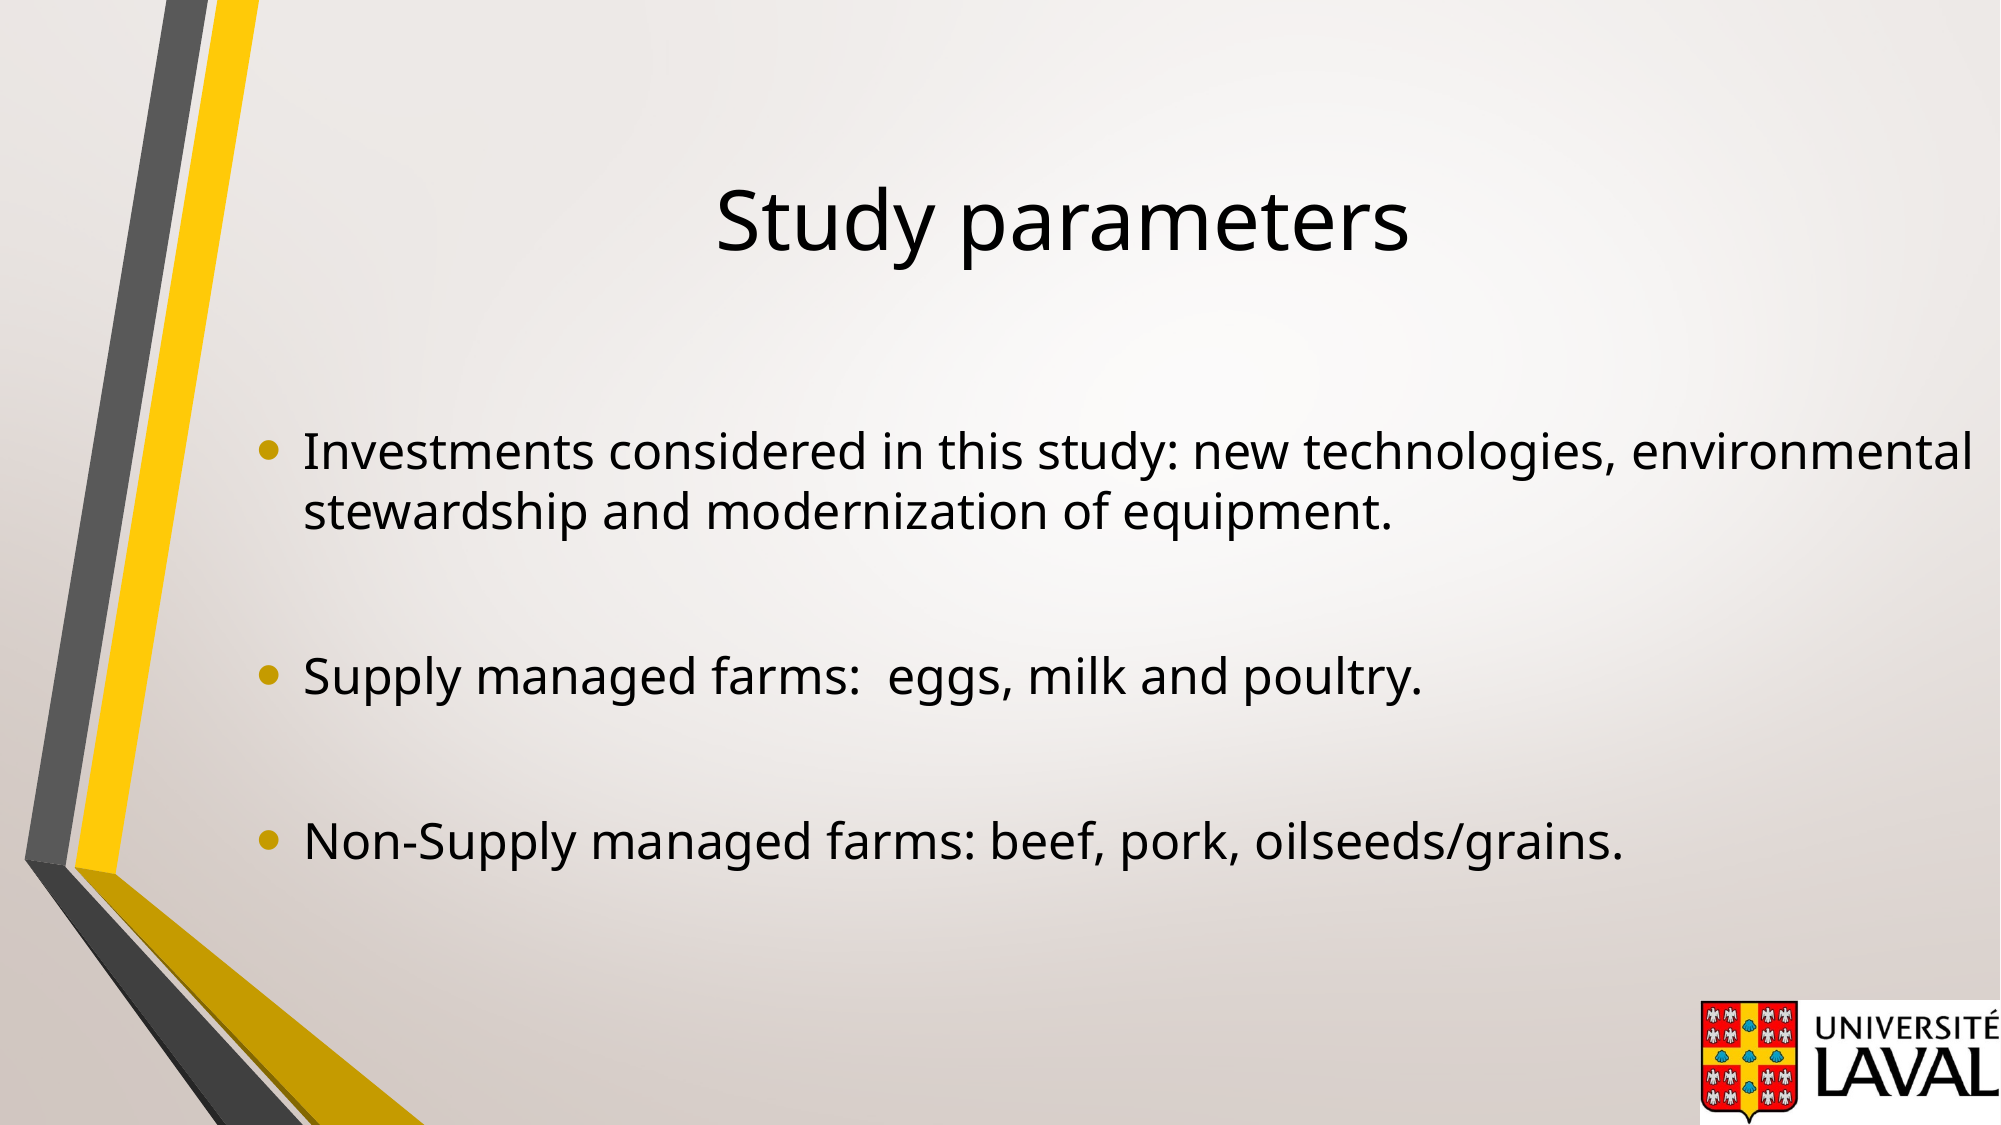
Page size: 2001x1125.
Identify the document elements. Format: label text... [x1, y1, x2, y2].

picture [1699, 1000, 2000, 1125]
list Investments considered in this study: new technologies, environmental stewardship and modernization of equipment. Supply managed farms: eggs, milk and poultry. Non-Supply managed farms: beef, pork, oilseeds/grains. [241, 329, 2000, 1033]
title Study parameters [241, 73, 1886, 329]
